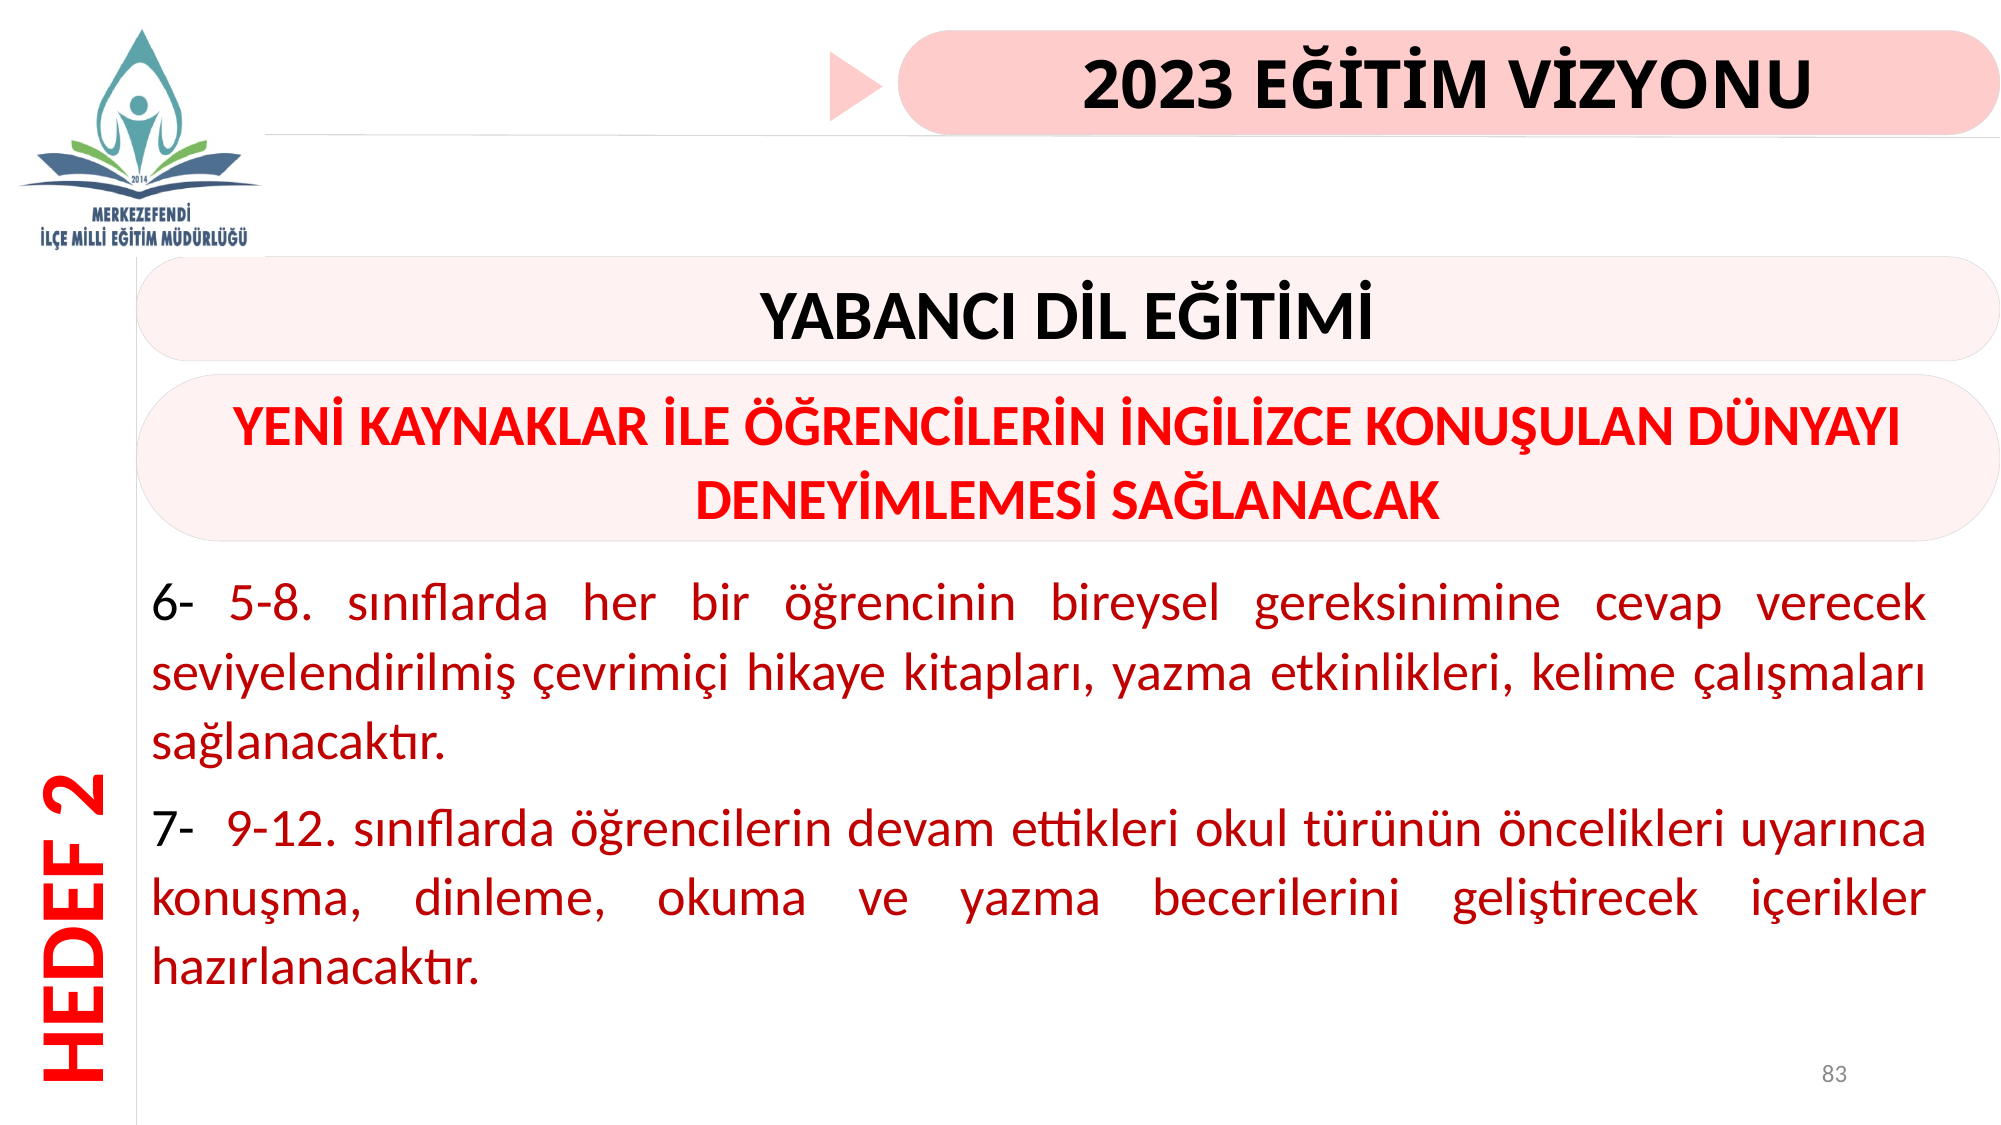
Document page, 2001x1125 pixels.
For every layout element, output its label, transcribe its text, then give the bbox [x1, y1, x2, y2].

slide_number 83 [1412, 1042, 1863, 1103]
text_box HEDEF 2 [4, 756, 130, 1101]
text_box [926, 130, 1972, 134]
text_box [197, 539, 1940, 543]
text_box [265, 134, 2000, 138]
text_box 6- 5-8. sınıflarda her bir öğrencinin bireysel gereksinimine cevap verecek seviyelendirilmiş çevrimiçi hikaye kitapları, yazma etkinlikleri, kelime çalışmaları sağlanacaktır. 7- 9-12. sınıflarda öğrencilerin devam ettikleri okul türünün öncelikleri uyarınca konuşma, dinleme, okuma ve yazma becerilerini geliştirecek içerikler hazırlanacaktır. [137, 554, 1945, 1004]
text_box YENİ KAYNAKLAR İLE ÖĞRENCİLERİN İNGİLİZCE KONUŞULAN DÜNYAYI DENEYİMLEMESİ SAĞLANACAK [137, 374, 2000, 539]
text_box YABANCI DİL EĞİTİMİ [137, 255, 2000, 362]
text_box [929, 29, 1970, 34]
text_box 2023 EĞİTİM VİZYONU [898, 34, 2000, 130]
picture [9, 16, 265, 257]
text_box [828, 49, 885, 124]
